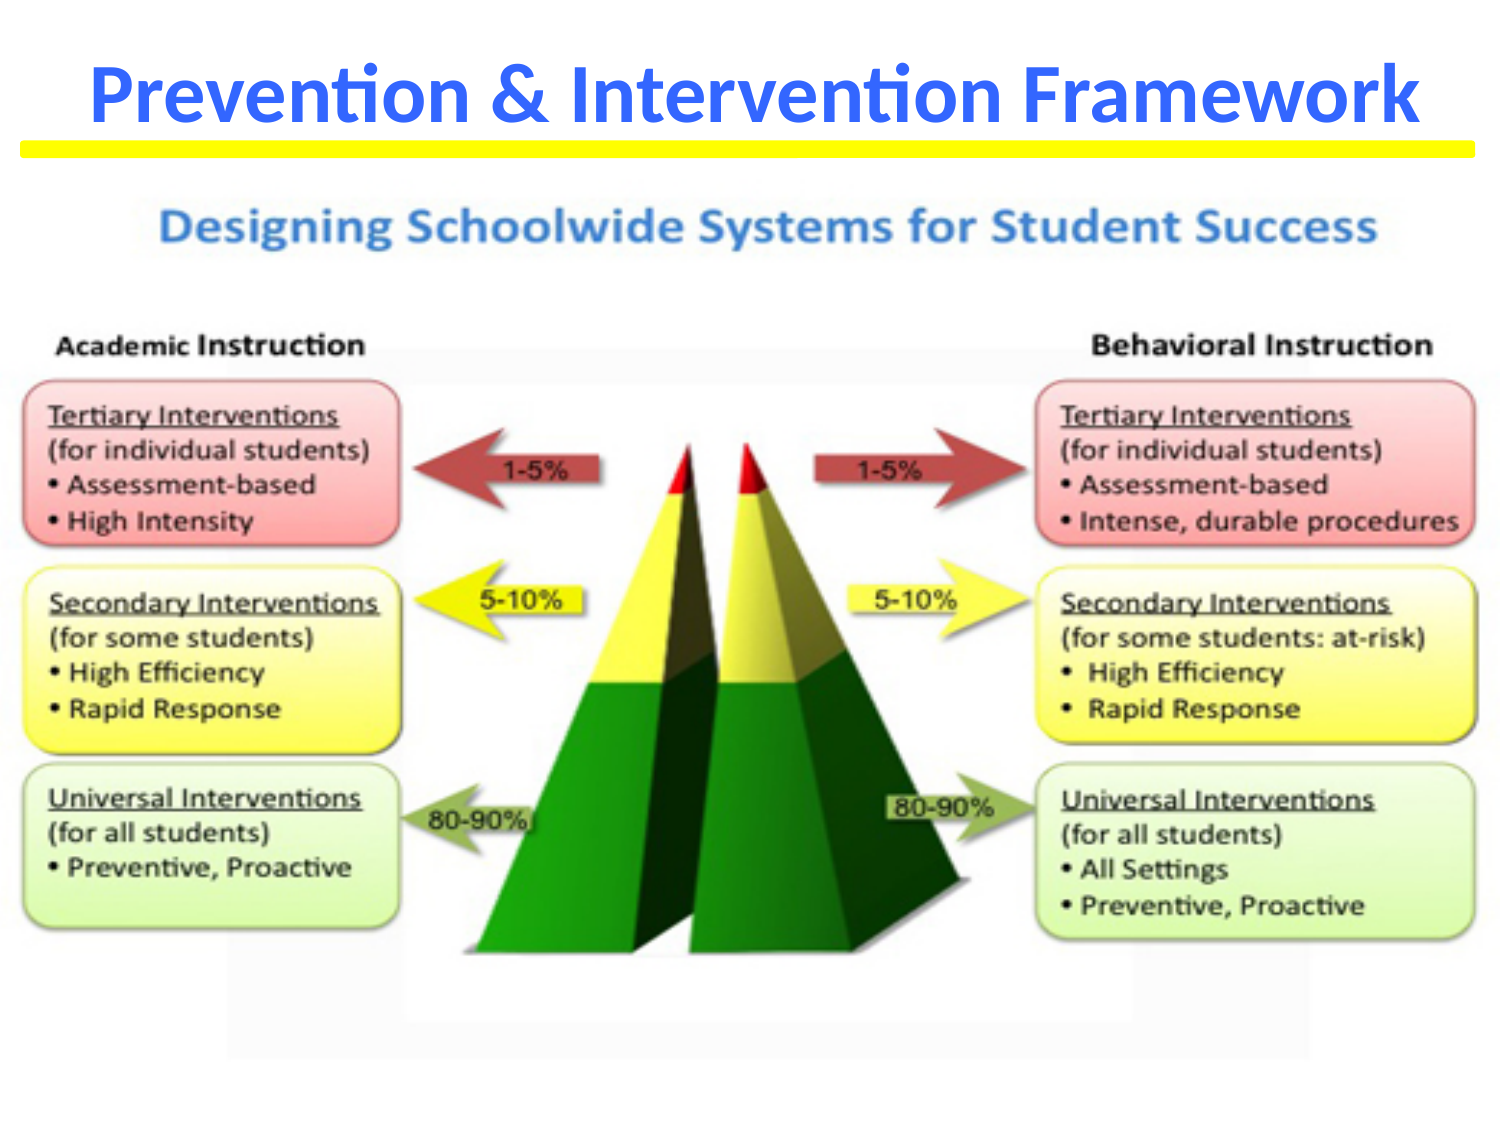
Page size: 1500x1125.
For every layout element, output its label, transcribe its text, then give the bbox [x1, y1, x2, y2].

title Prevention & Intervention Framework [32, 18, 1479, 139]
picture [0, 140, 1500, 1125]
